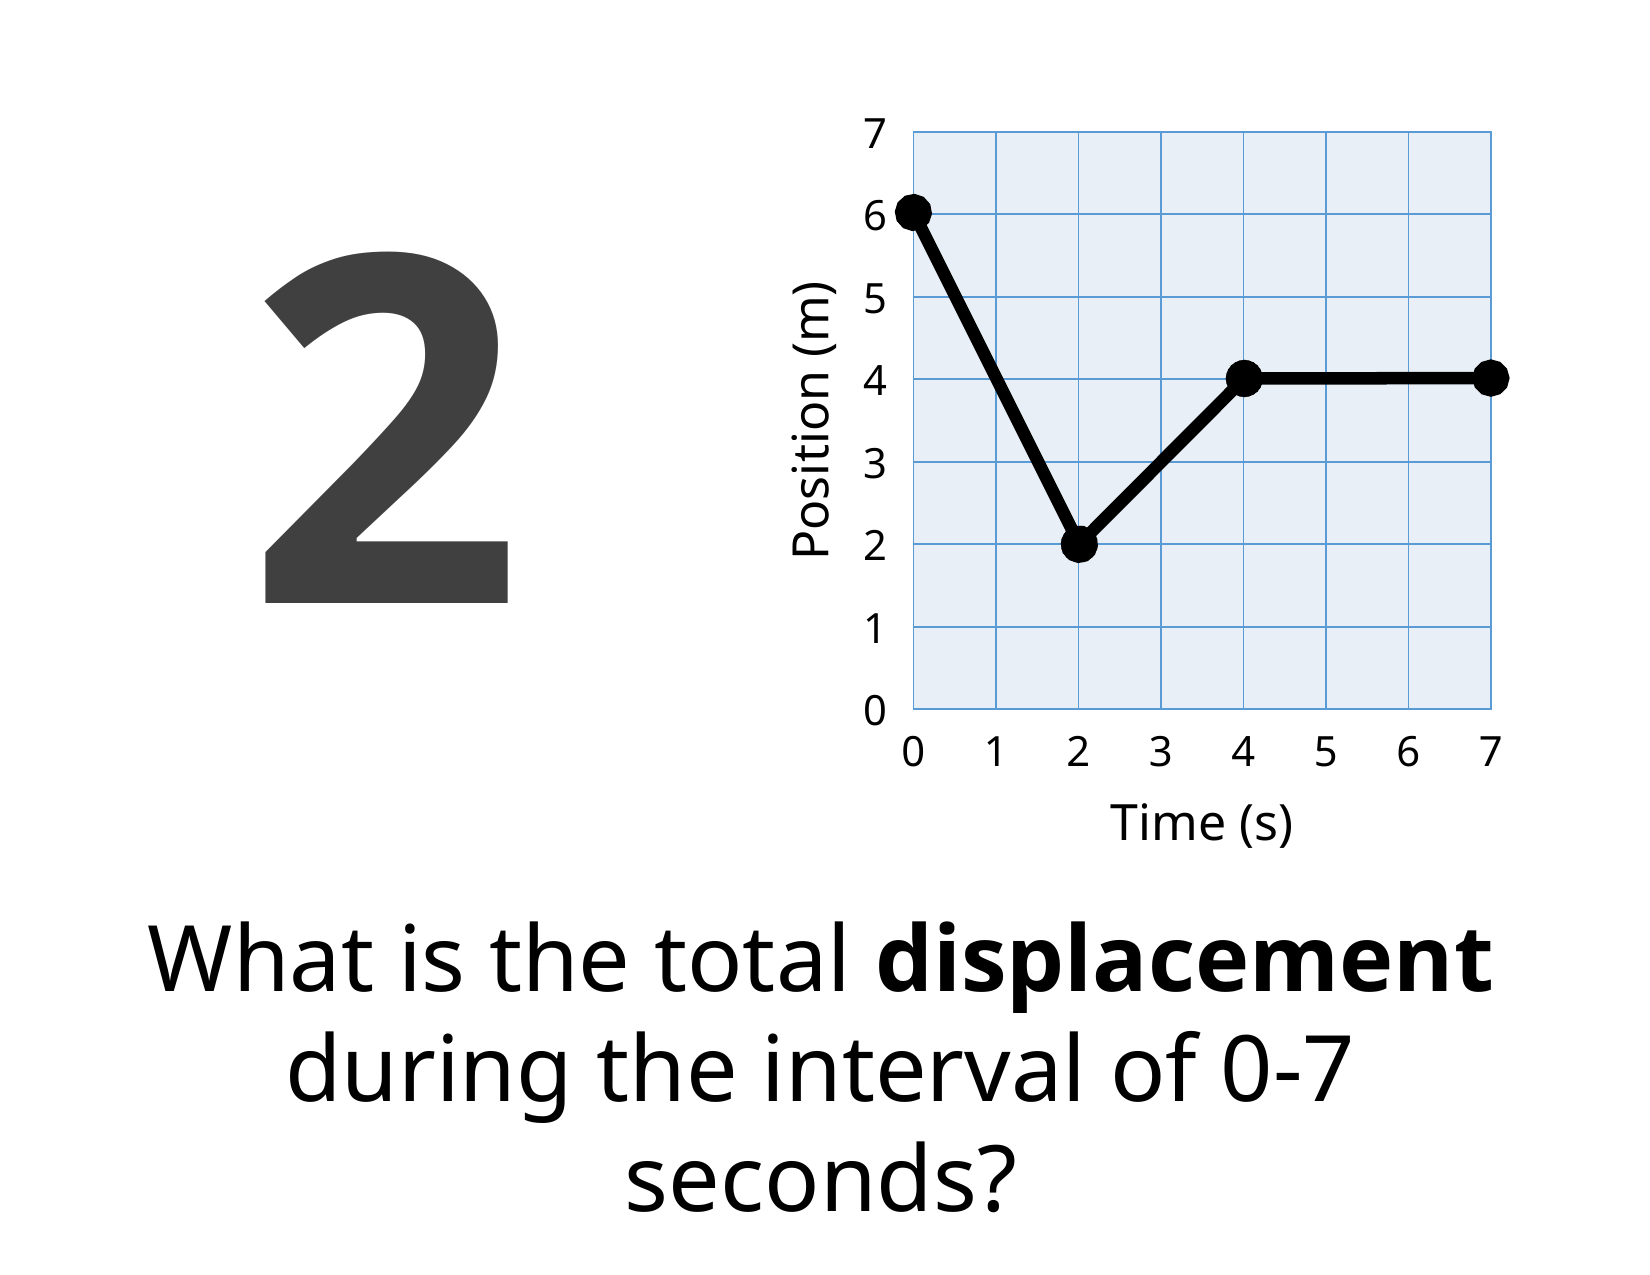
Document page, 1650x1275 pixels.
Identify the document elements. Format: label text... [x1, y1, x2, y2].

table_cell 1 [846, 586, 916, 668]
table_cell [1162, 298, 1243, 378]
table_header [916, 133, 995, 212]
table_cell [916, 545, 995, 626]
table_header [997, 133, 1078, 212]
table_header 7 [1450, 709, 1532, 791]
table_cell 6 [846, 173, 916, 256]
table_cell [1244, 545, 1325, 626]
table_cell [1162, 215, 1243, 296]
title What is the total displacement during the interval of 0-7 seconds? [66, 930, 1576, 1199]
table_header [1409, 133, 1490, 213]
table_cell [1409, 215, 1490, 296]
table_cell [1162, 545, 1243, 626]
table_cell [1162, 628, 1243, 708]
table_header [1327, 133, 1408, 213]
table_cell 4 [846, 338, 913, 421]
table_cell [1327, 545, 1408, 626]
table_header 1 [955, 709, 1037, 782]
table_cell [1327, 385, 1408, 461]
table_cell [1409, 298, 1490, 371]
table_cell [1245, 385, 1325, 461]
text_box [1079, 378, 1245, 544]
table_cell 0 [834, 668, 916, 751]
table_cell [1244, 298, 1325, 372]
table_cell [1409, 545, 1490, 626]
table_header 7 [834, 91, 916, 173]
table_header 0 [872, 709, 955, 791]
text_box Position (m) [770, 132, 846, 710]
table_cell [1079, 545, 1160, 626]
table_cell [1327, 628, 1408, 708]
table_cell [1244, 215, 1325, 296]
table_header 3 [1120, 709, 1202, 782]
table_cell [1327, 463, 1408, 543]
table_cell [1079, 628, 1160, 708]
table_header [1079, 133, 1160, 213]
table_cell [997, 628, 1078, 708]
table_cell [1409, 385, 1490, 461]
table_header 4 [1202, 709, 1285, 782]
table_cell [1409, 463, 1490, 543]
table_cell [1327, 215, 1408, 296]
table_cell [1245, 463, 1325, 543]
table_cell [1327, 298, 1408, 372]
text_box Time (s) [913, 782, 1491, 858]
table_cell [997, 545, 1078, 626]
table_header [1244, 133, 1325, 213]
table_header [1162, 133, 1243, 213]
table_cell [1409, 628, 1490, 708]
table_cell 5 [846, 256, 913, 338]
table_header 5 [1285, 709, 1367, 782]
table_header 6 [1367, 709, 1450, 782]
table_cell [916, 628, 995, 708]
table_cell 3 [846, 421, 913, 503]
table_cell [1080, 298, 1160, 378]
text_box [913, 212, 1080, 545]
table_cell [1080, 215, 1160, 296]
table_header 2 [1037, 709, 1120, 782]
text_box 2 [66, 131, 705, 762]
table_cell [1244, 628, 1325, 708]
table_cell 2 [846, 503, 916, 586]
